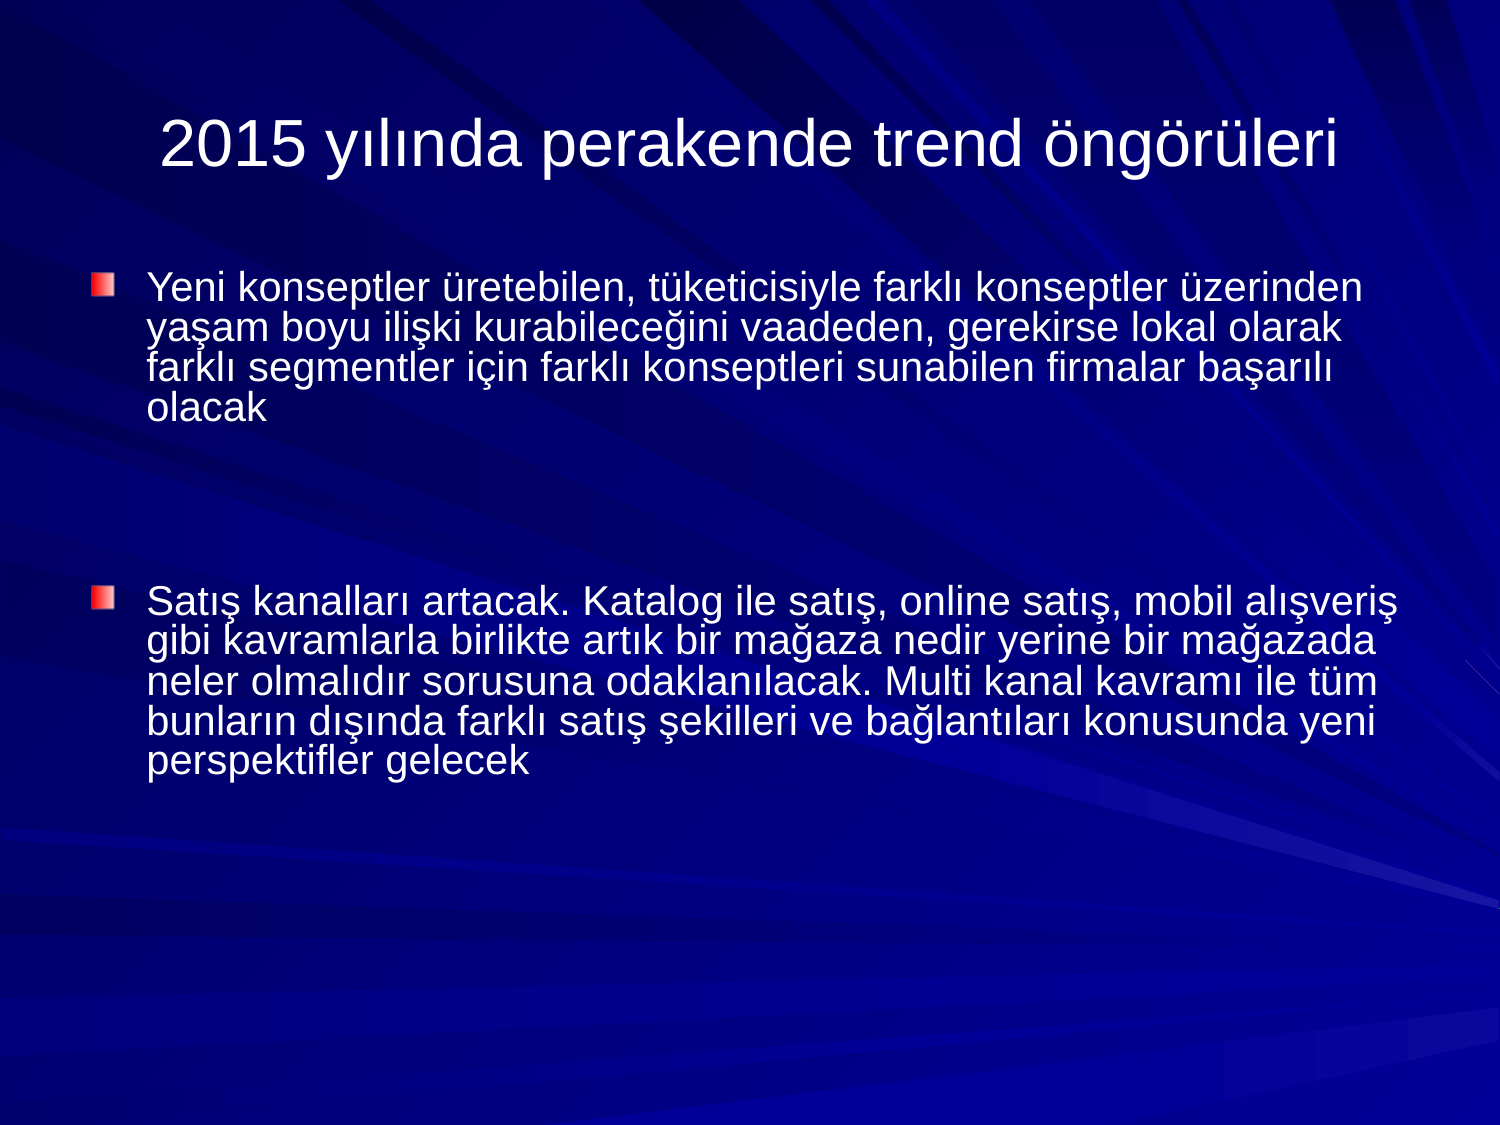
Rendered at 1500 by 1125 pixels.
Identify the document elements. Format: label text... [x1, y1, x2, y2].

title 2015 yılında perakende trend öngörüleri [74, 45, 1426, 234]
picture [90, 271, 117, 299]
picture [90, 584, 117, 612]
list Yeni konseptler üretebilen, tüketicisiyle farklı konseptler üzerinden yaşam boyu ilişki kurabileceğini vaadeden, gerekirse lokal olarak farklı segmentler için farklı konseptleri sunabilen firmalar başarılı olacak Satış kanalları artacak. Katalog ile satış, online satış, mobil alışveriş gibi kavramlarla birlikte artık bir mağaza nedir yerine bir mağazada neler olmalıdır sorusuna odaklanılacak. Multi kanal kavramı ile tüm bunların dışında farklı satış şekilleri ve bağlantıları konusunda yeni perspektifler gelecek [74, 262, 1426, 1006]
